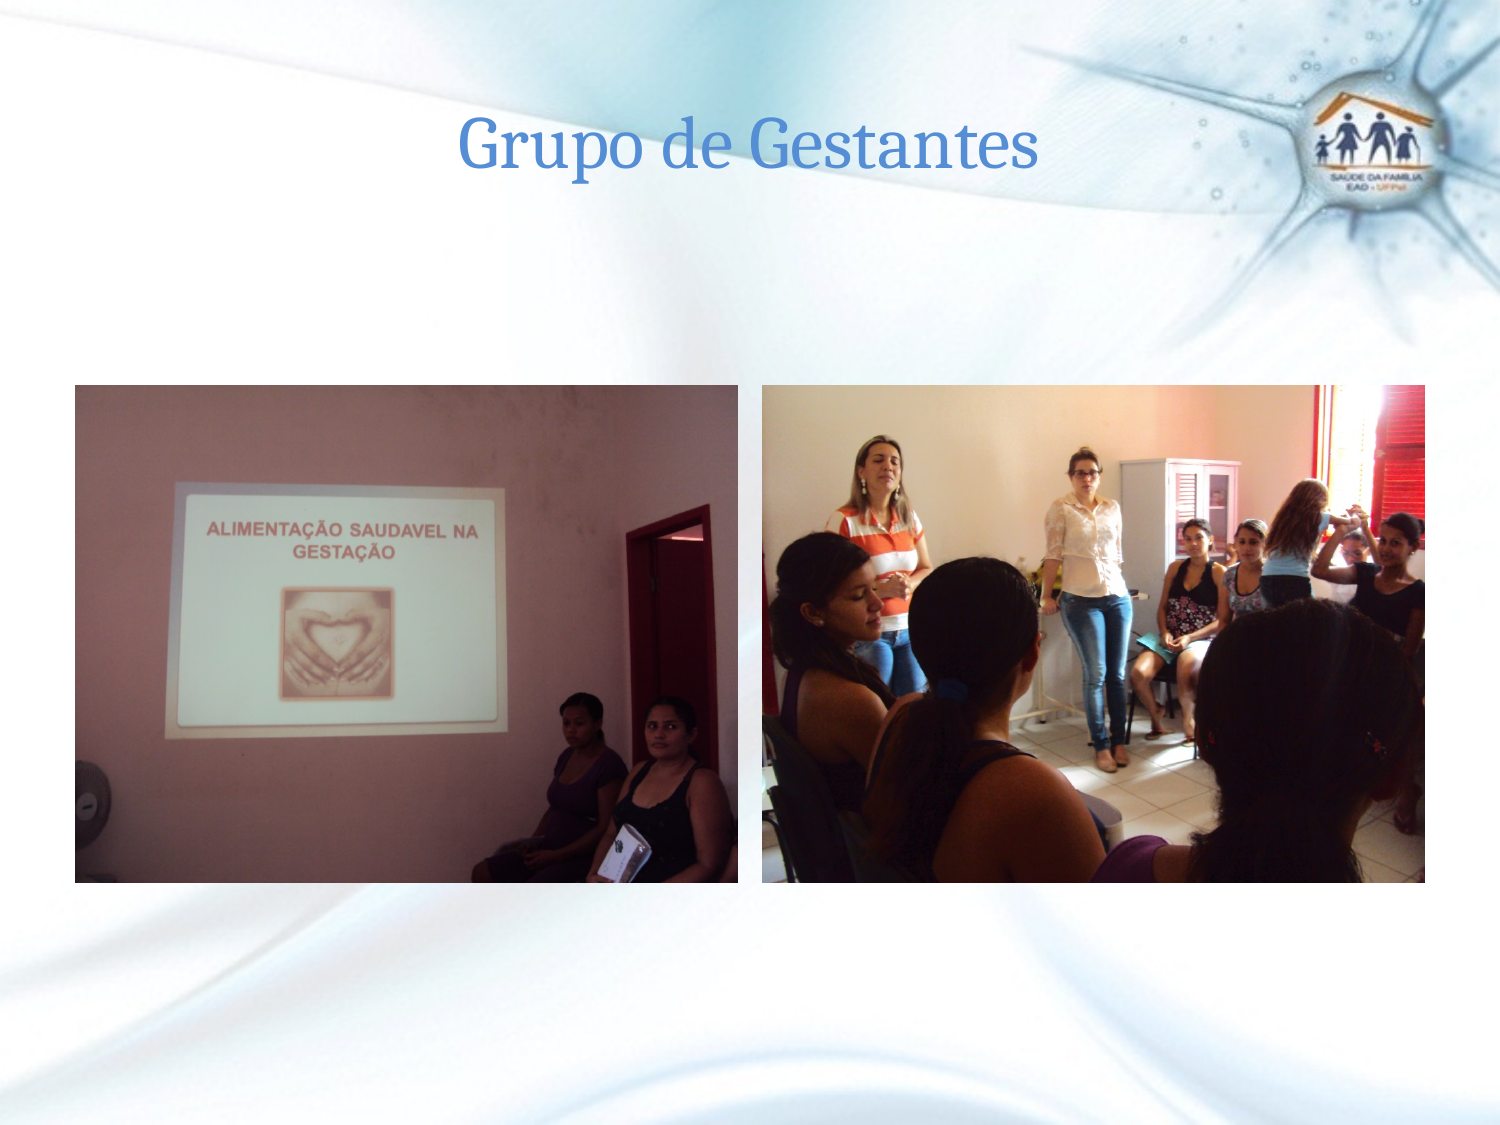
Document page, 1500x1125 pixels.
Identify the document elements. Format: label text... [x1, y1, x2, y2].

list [762, 384, 1426, 883]
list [74, 384, 738, 883]
title Grupo de Gestantes [75, 45, 1425, 233]
picture [0, 0, 1500, 1125]
